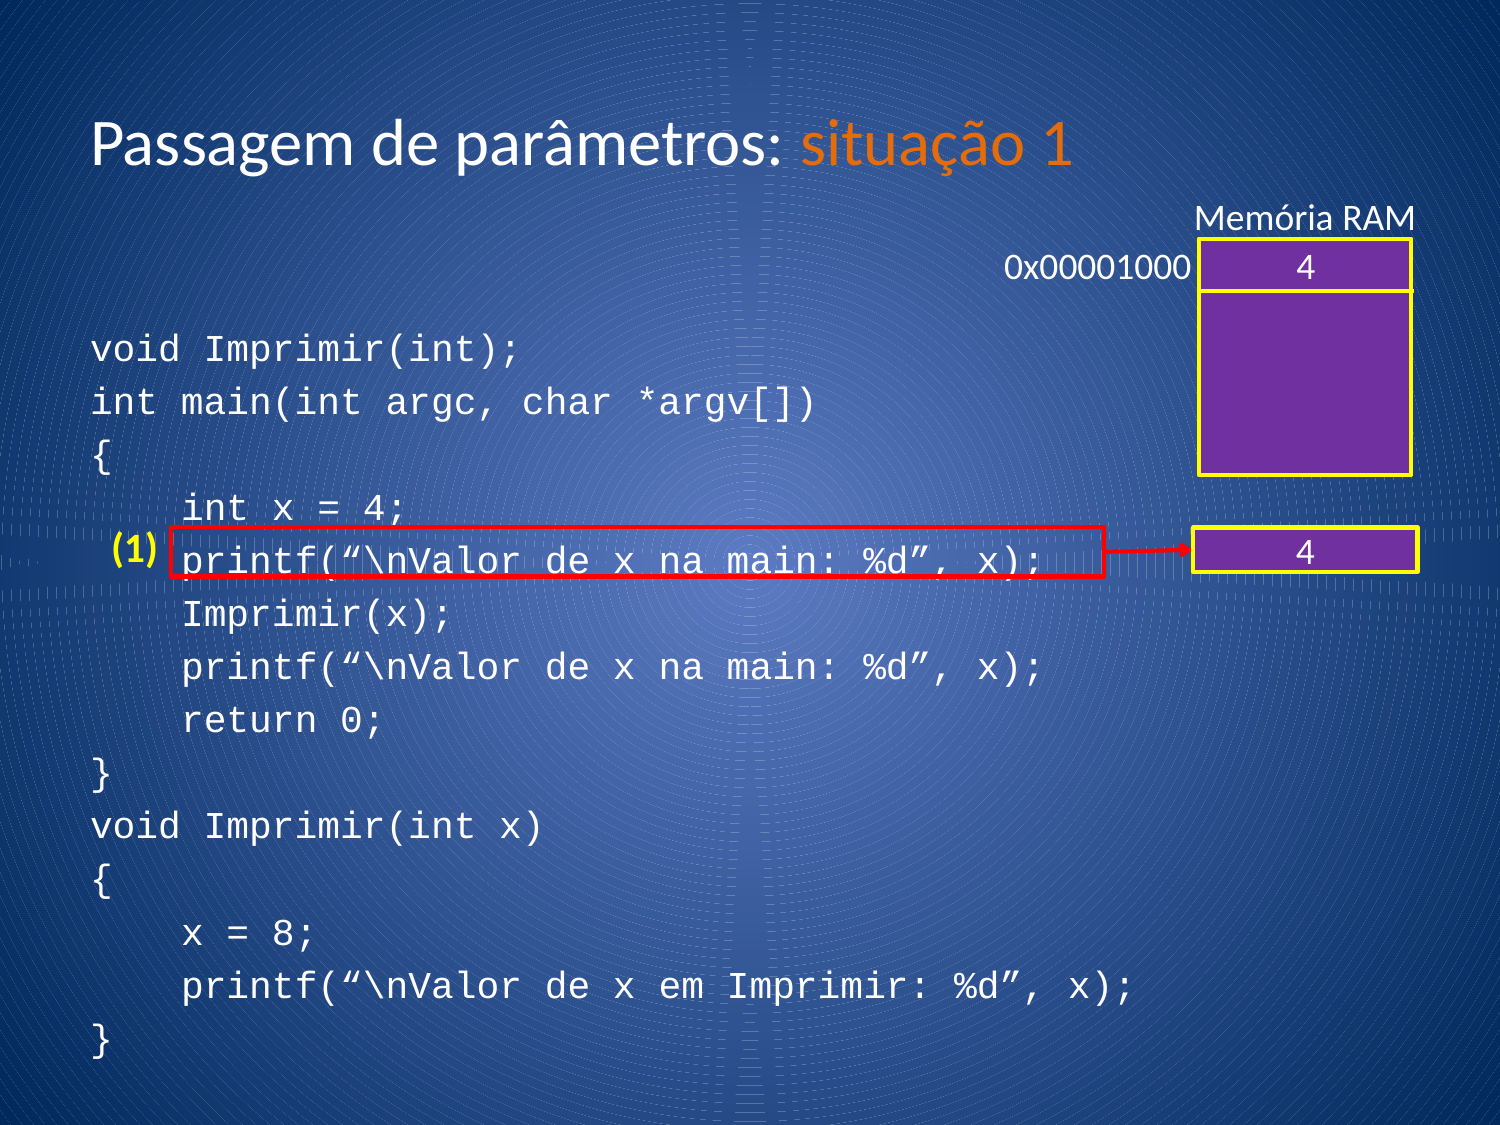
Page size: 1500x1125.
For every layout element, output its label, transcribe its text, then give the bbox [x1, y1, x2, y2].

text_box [81, 519, 1418, 577]
title Passagem de parâmetros: situação 1 [75, 45, 1425, 233]
list void Imprimir(int); int main(int argc, char *argv[]) { int x = 4; printf(“\nValor de x na main: %d”, x); Imprimir(x); printf(“\nValor de x na main: %d”, x); return 0; } void Imprimir(int x) { x = 8; printf(“\nValor de x em Imprimir: %d”, x); } [75, 262, 1425, 1071]
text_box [973, 191, 1483, 476]
